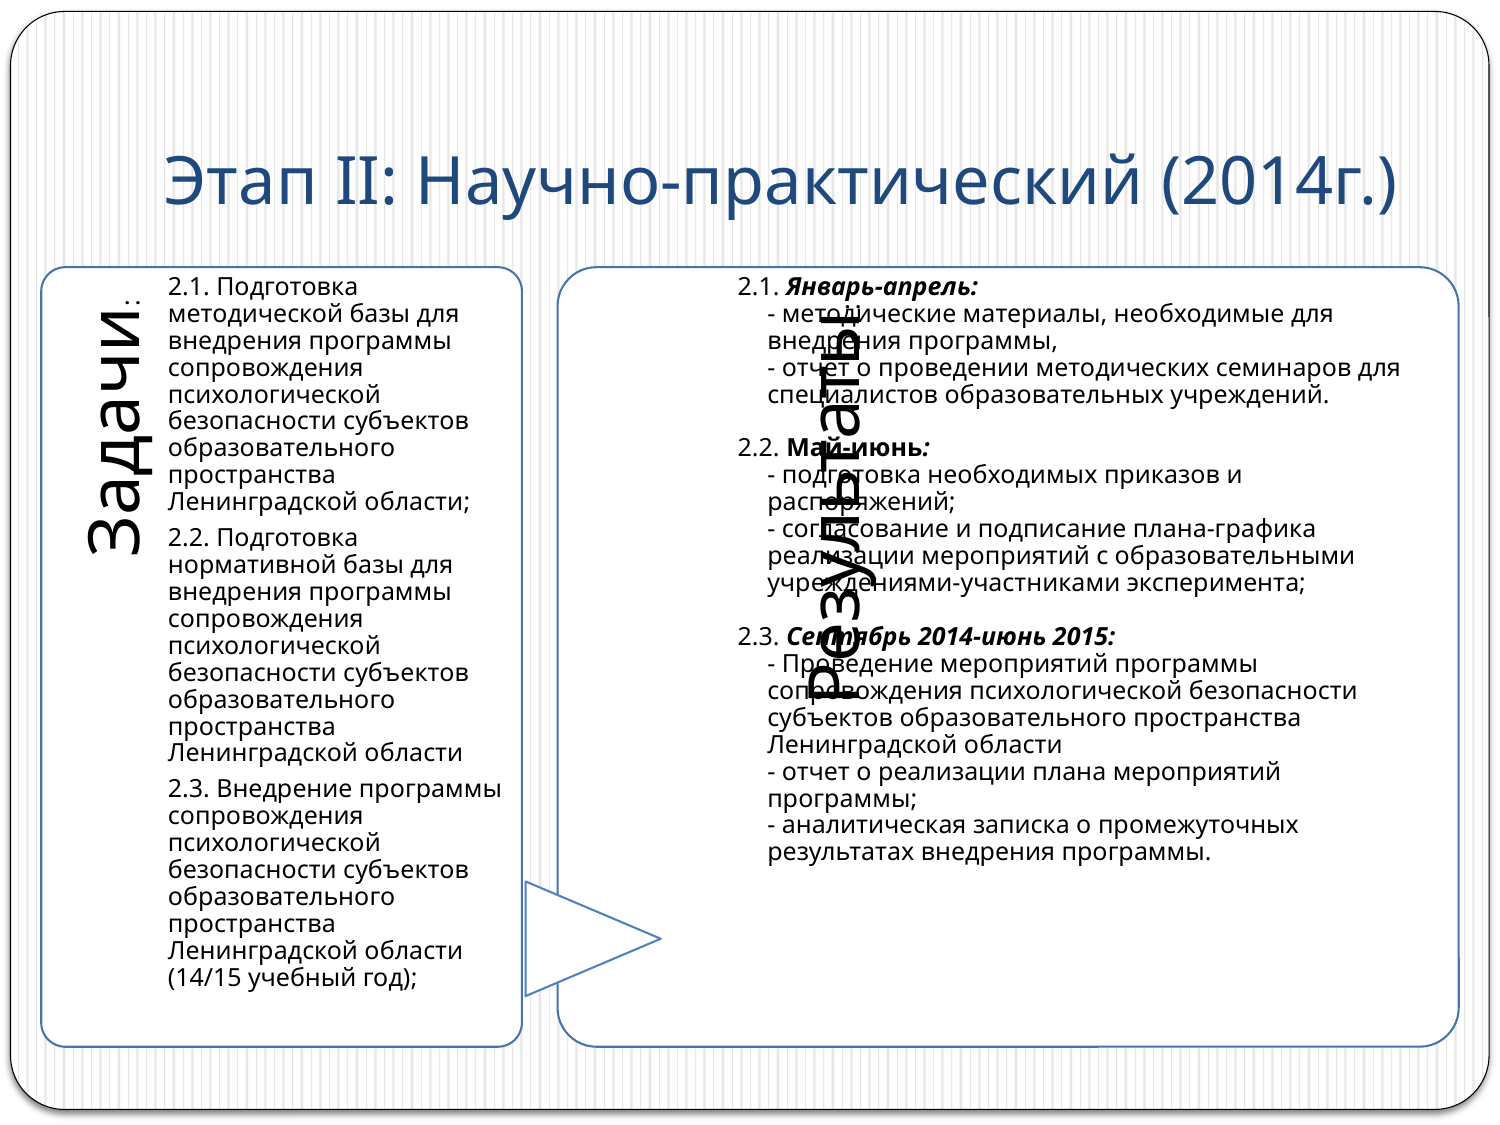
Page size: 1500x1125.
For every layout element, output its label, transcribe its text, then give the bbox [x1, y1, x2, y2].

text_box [41, 266, 1459, 1047]
title Этап II: Научно-практический (2014г.) [150, 45, 1425, 233]
